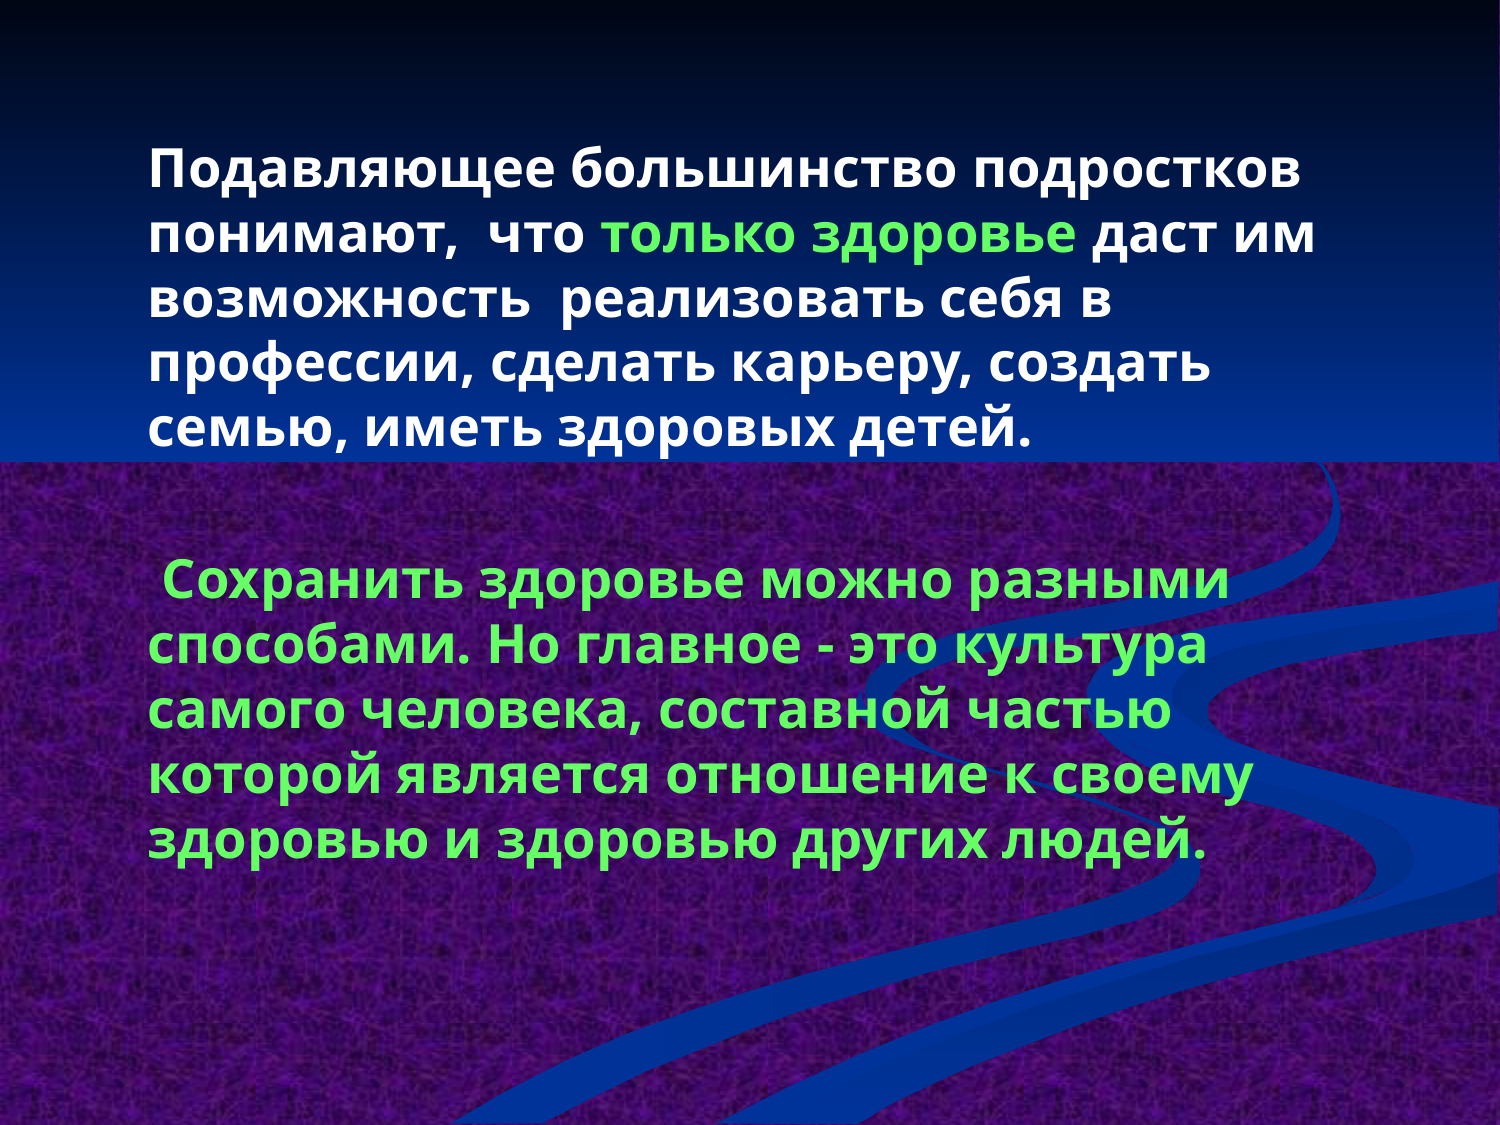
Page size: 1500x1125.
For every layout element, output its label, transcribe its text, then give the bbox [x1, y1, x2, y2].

picture [0, 0, 1500, 1125]
list Подавляющее большинство подростков понимают, что только здоровье даст им возможность реализовать себя в профессии, сделать карьеру, создать семью, иметь здоровых детей. Сохранить здоровье можно разными способами. Но главное - это культура самого человека, составной частью которой является отношение к своему здоровью и здоровью других людей. [76, 125, 1427, 1095]
